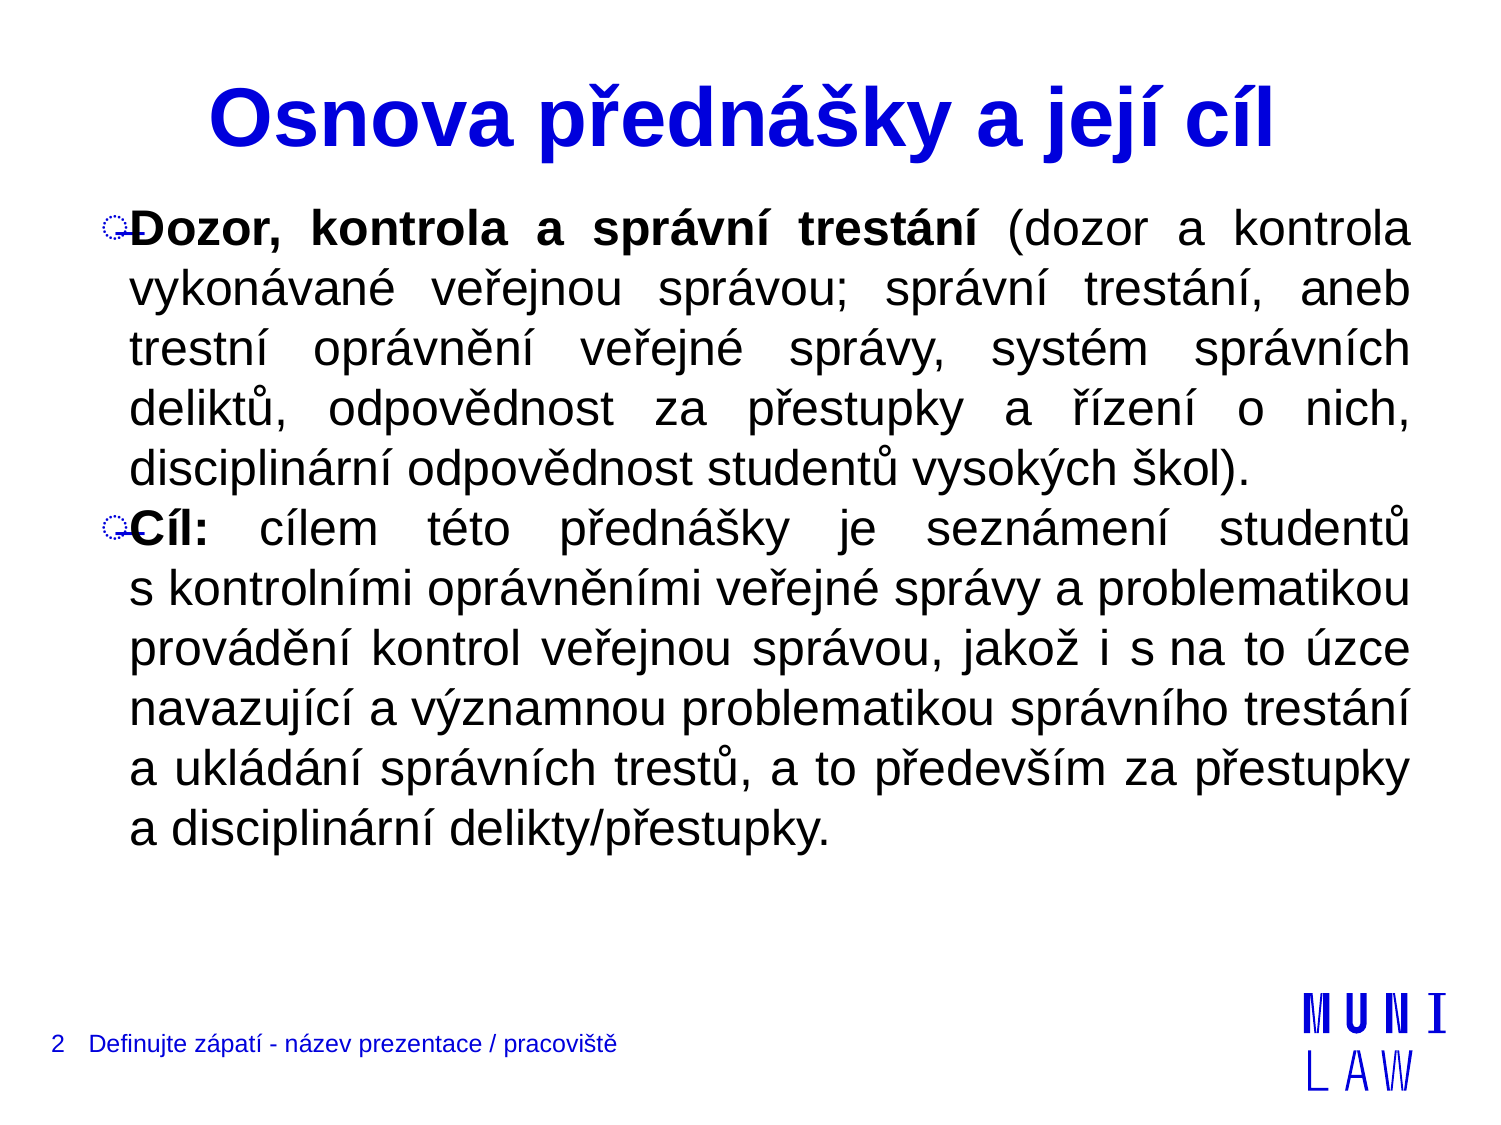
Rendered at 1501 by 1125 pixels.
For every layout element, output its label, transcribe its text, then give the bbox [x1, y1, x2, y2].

title Osnova přednášky a její cíl [81, 79, 1406, 154]
footer Definujte zápatí - název prezentace / pracoviště [88, 1021, 1064, 1063]
list Dozor, kontrola a správní trestání (dozor a kontrola vykonávané veřejnou správou; správní trestání, aneb trestní oprávnění veřejné správy, systém správních deliktů, odpovědnost za přestupky a řízení o nich, disciplinární odpovědnost studentů vysokých škol). Cíl: cílem této přednášky je seznámení studentů s kontrolními oprávněními veřejné správy a problematikou provádění kontrol veřejnou správou, jakož i s na to úzce navazující a významnou problematikou správního trestání a ukládání správních trestů, a to především za přestupky a disciplinární delikty/přestupky. [88, 195, 1412, 957]
slide_number 2 [50, 1021, 82, 1063]
